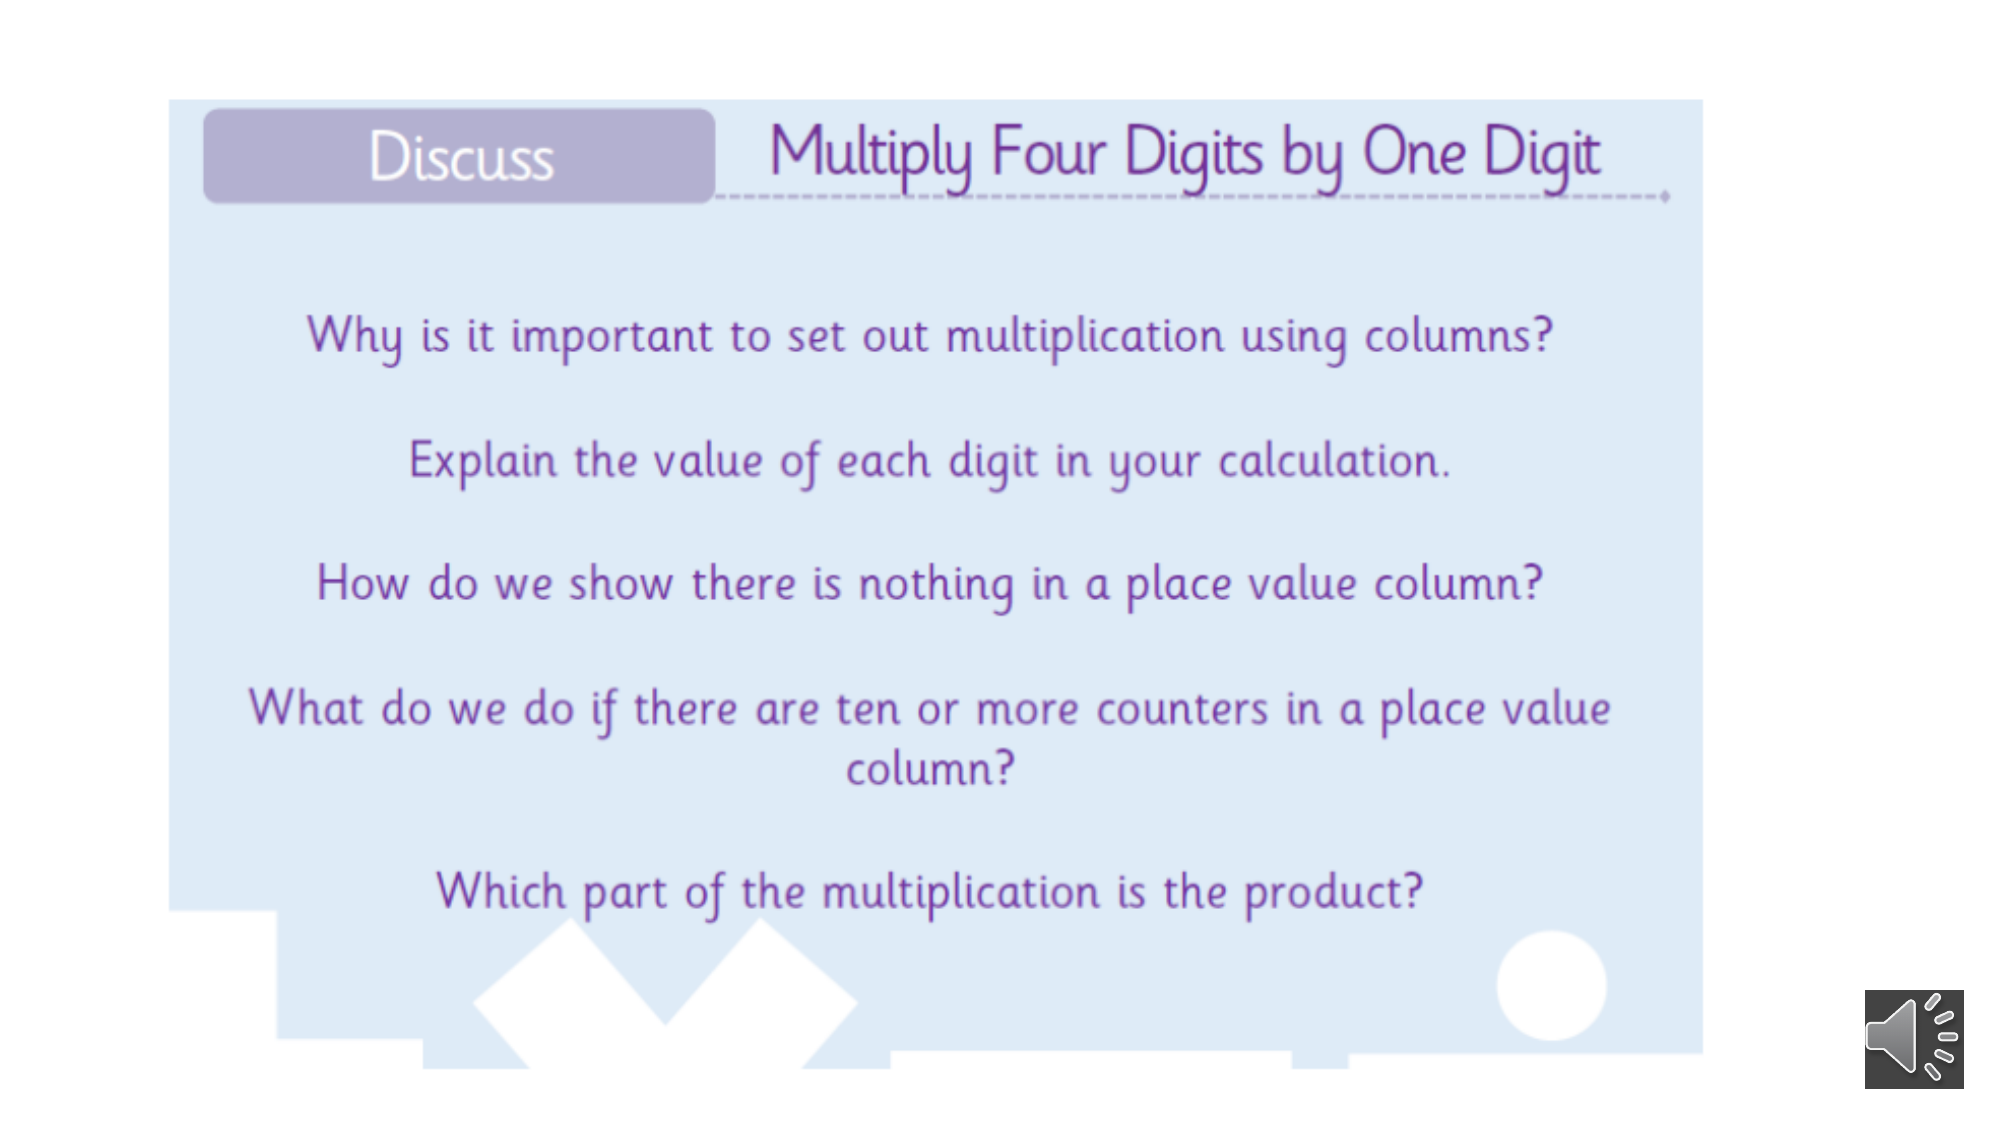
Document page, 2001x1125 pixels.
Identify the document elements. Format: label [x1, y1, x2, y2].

picture [1864, 989, 1965, 1090]
list [137, 33, 1736, 1102]
